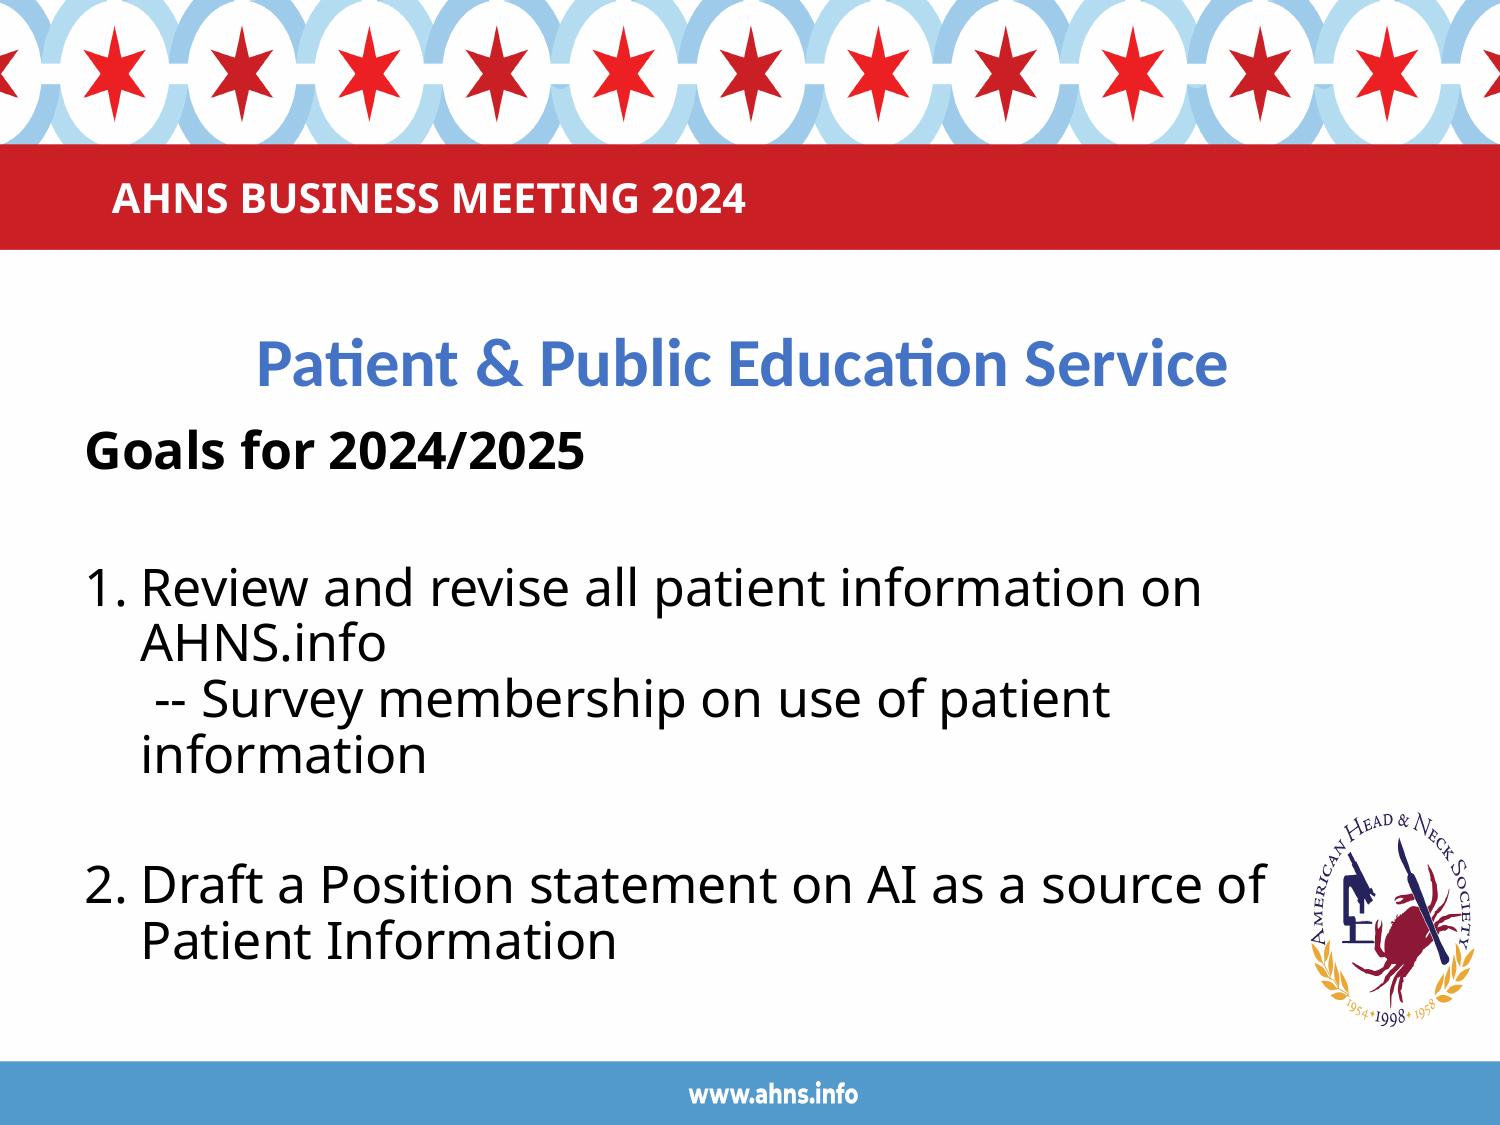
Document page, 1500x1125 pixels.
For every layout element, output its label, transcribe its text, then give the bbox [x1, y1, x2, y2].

title AHNS BUSINESS MEETING 2024 [96, 170, 1404, 231]
text_box Patient & Public Education Service [90, 313, 1397, 416]
picture [0, 0, 1500, 1125]
list Goals for 2024/2025 Review and revise all patient information on AHNS.info -- Survey membership on use of patient information Draft a Position statement on AI as a source of Patient Information [69, 417, 1364, 985]
